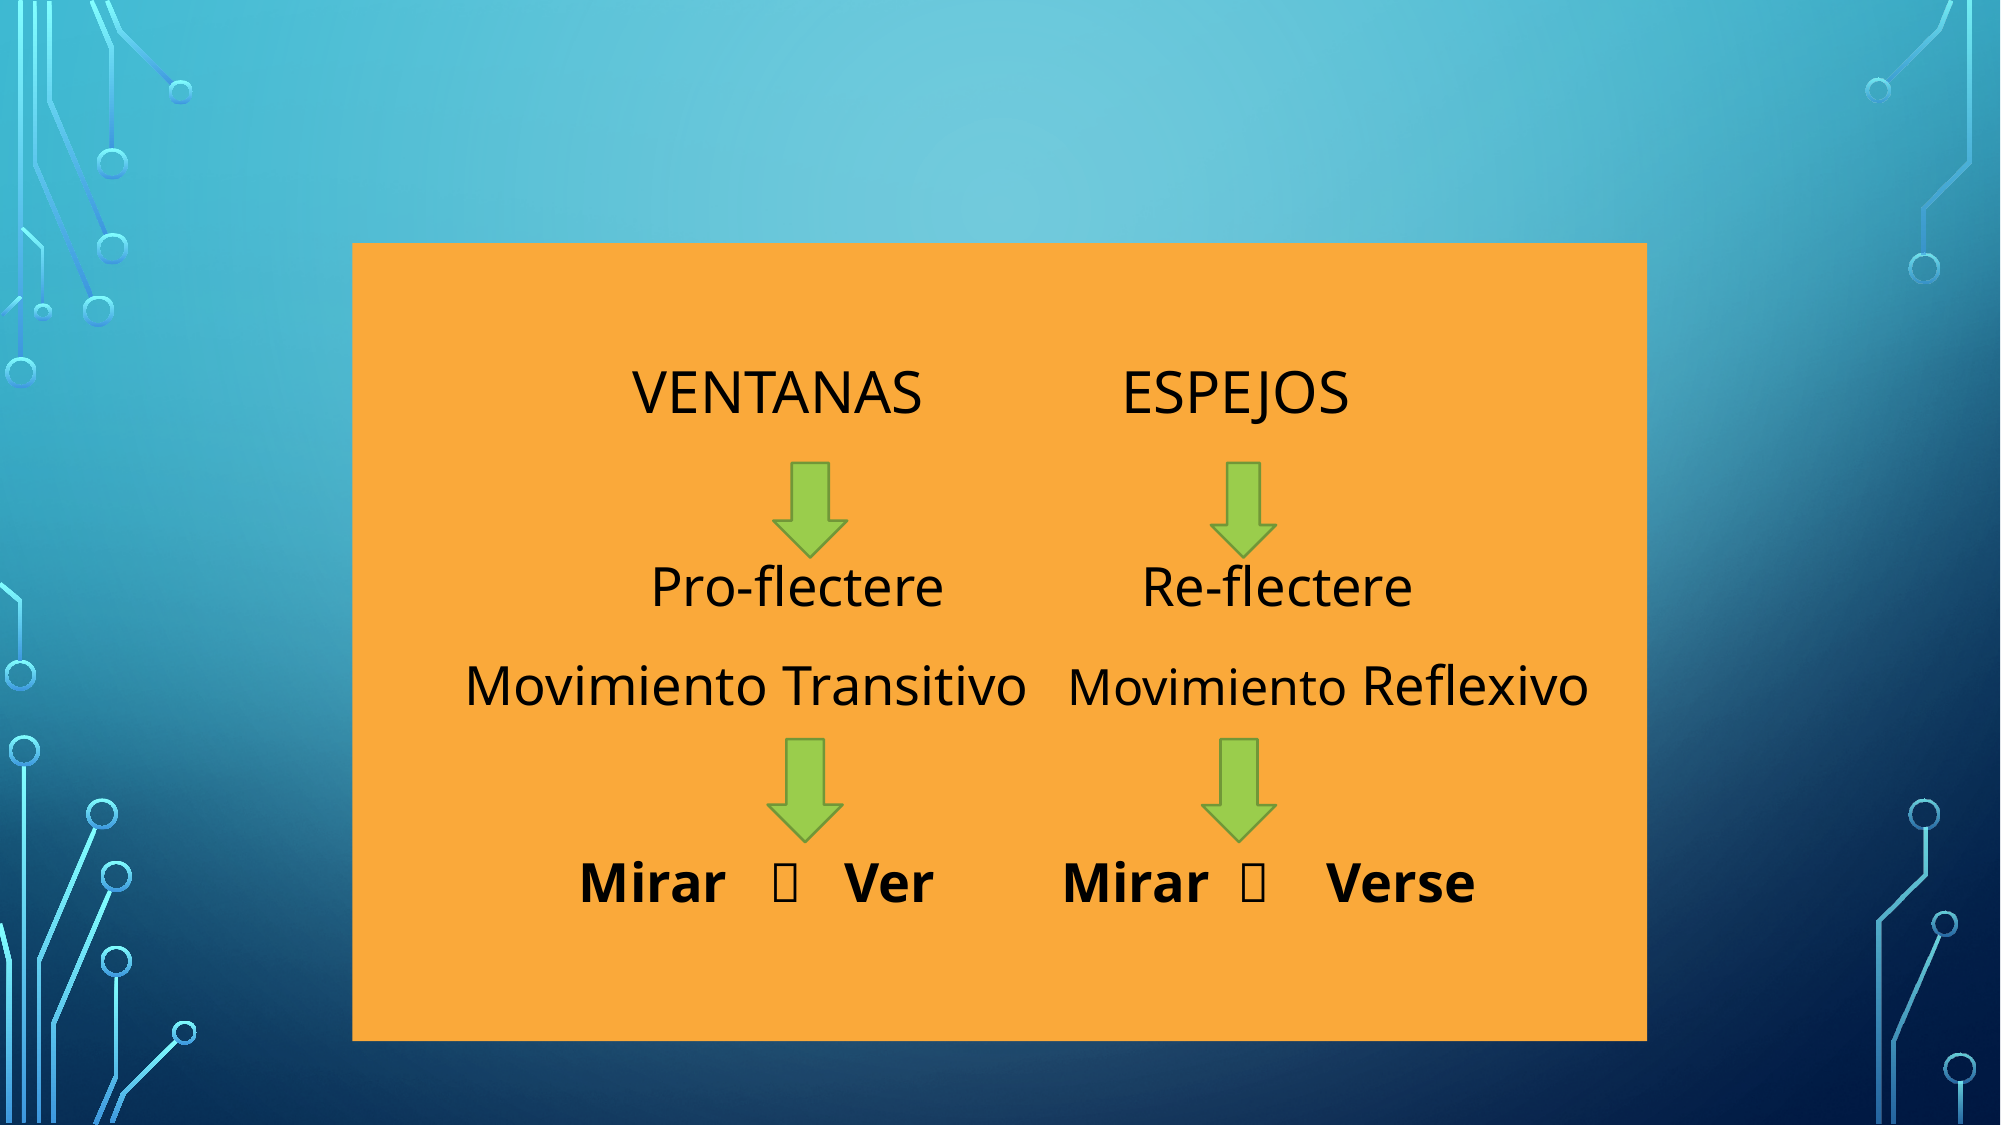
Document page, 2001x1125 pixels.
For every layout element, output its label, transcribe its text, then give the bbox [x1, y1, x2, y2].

list VENTANAS ESPEJOS Pro-flectere Re-flectere Movimiento Transitivo Movimiento Reflexivo Mirar  Ver Mirar  Verse [352, 243, 1648, 1042]
text_box [1209, 461, 1278, 559]
text_box [772, 461, 849, 559]
text_box [766, 737, 844, 844]
text_box [1200, 737, 1278, 844]
